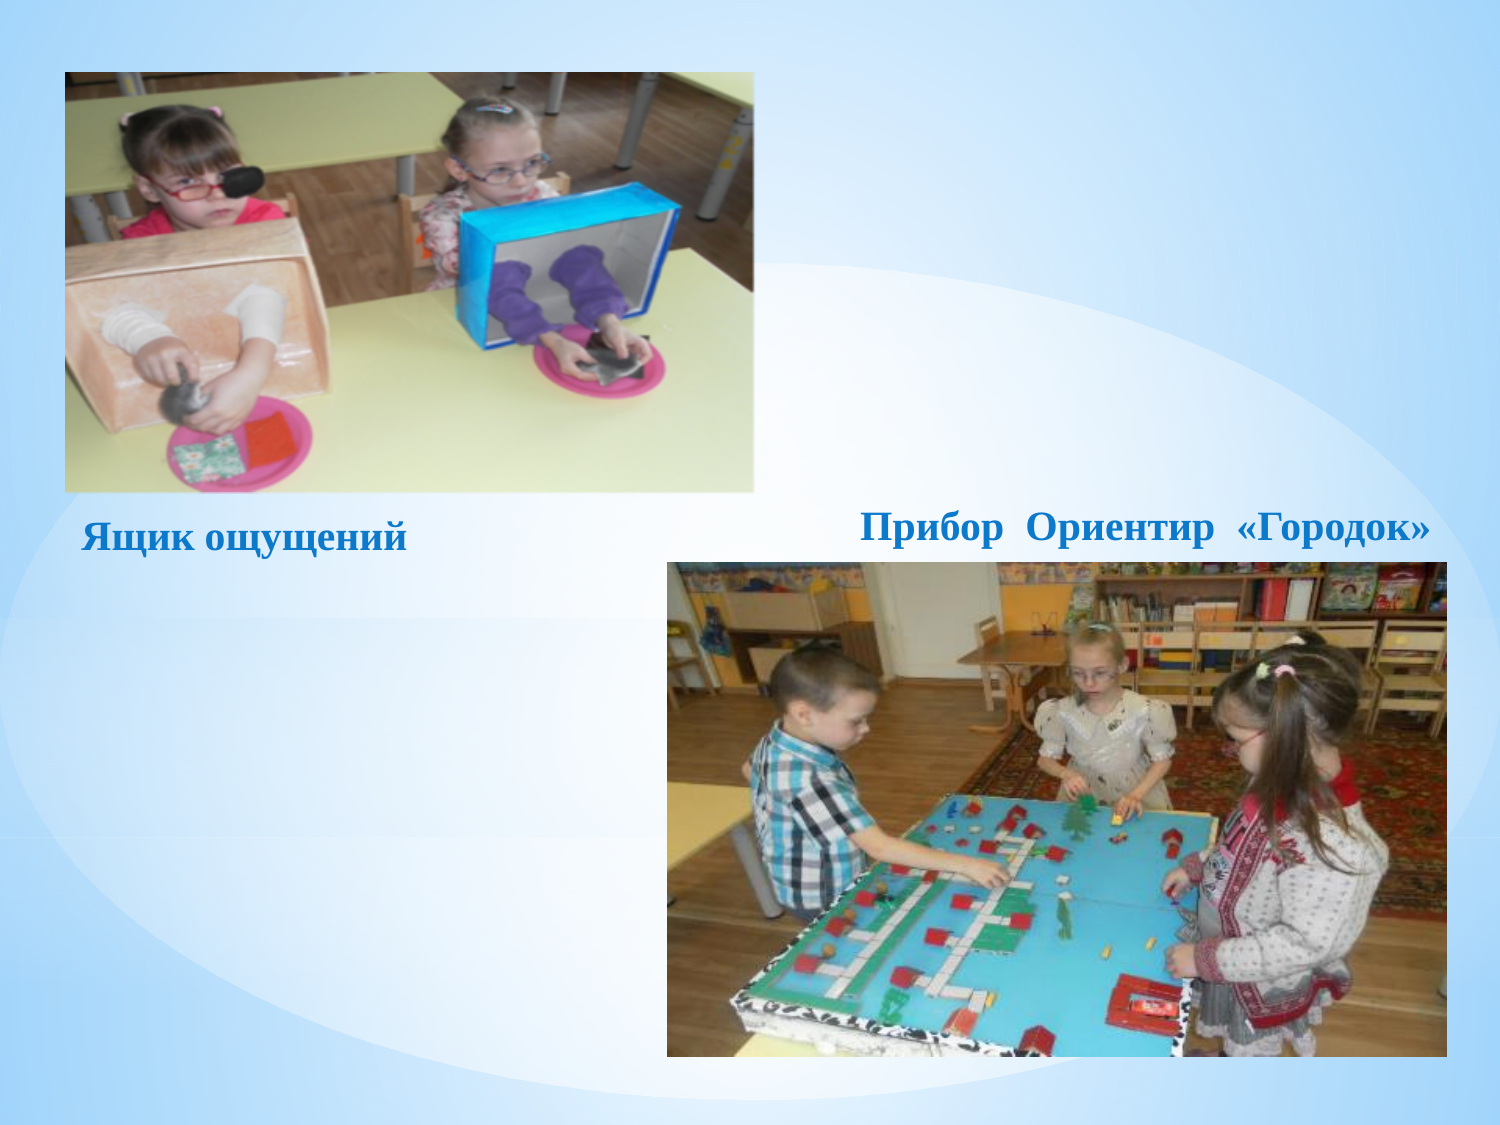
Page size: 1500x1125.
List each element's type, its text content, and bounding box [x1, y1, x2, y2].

picture [667, 562, 1448, 1057]
picture [65, 72, 756, 494]
text_box Ящик ощущений [66, 501, 423, 566]
list Прибор Ориентир «Городок» [684, 491, 1447, 561]
